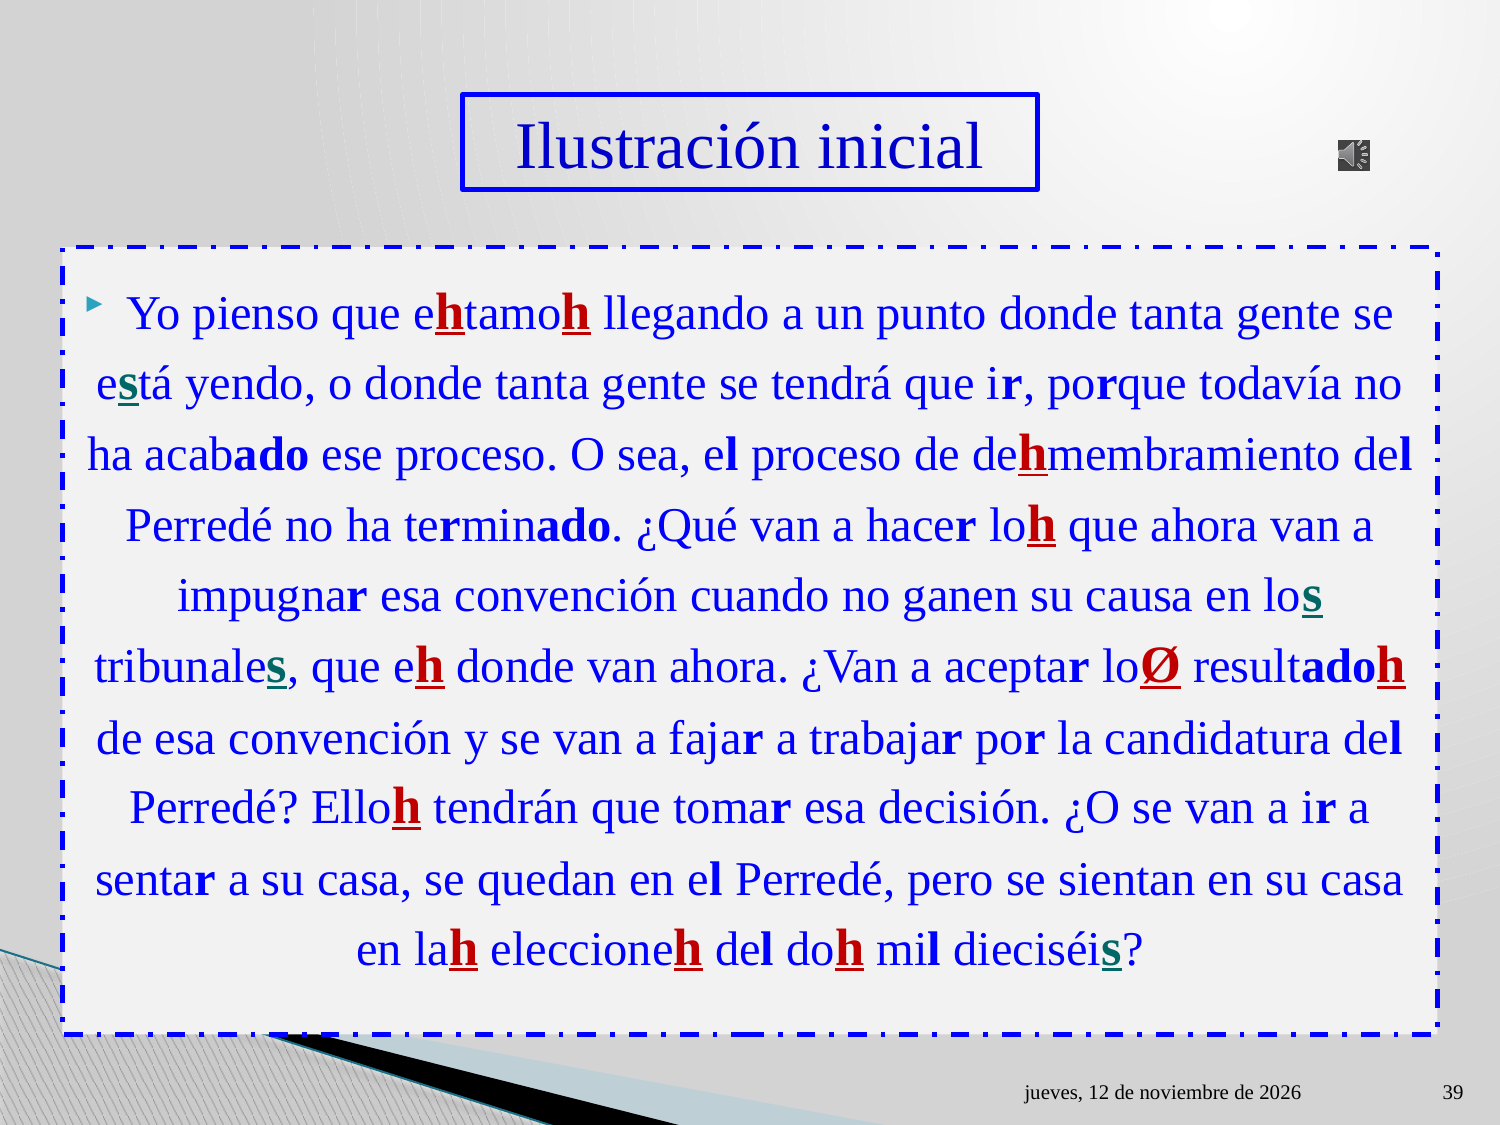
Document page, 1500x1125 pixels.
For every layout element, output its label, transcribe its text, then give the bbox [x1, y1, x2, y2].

text_box Ilustración inicial [462, 94, 1038, 190]
slide_number jueves, 30 de marzo de 2023 [1009, 1051, 1418, 1112]
slide_number 39 [1418, 1051, 1479, 1112]
list Yo pienso que ehtamoh llegando a un punto donde tanta gente se está yendo, o donde tanta gente se tendrá que ir, porque todavía no ha acabado ese proceso. O sea, el proceso de dehmembramiento del Perredé no ha terminado. ¿Qué van a hacer loh que ahora van a impugnar esa convención cuando no ganen su causa en los tribunales, que eh donde van ahora. ¿Van a aceptar loØ resultadoh de esa convención y se van a fajar a trabajar por la candidatura del Perredé? Elloh tendrán que tomar esa decisión. ¿O se van a ir a sentar a su casa, se quedan en el Perredé, pero se sientan en su casa en lah eleccioneh del doh mil dieciséis? [62, 247, 1438, 1035]
picture [1337, 138, 1371, 173]
